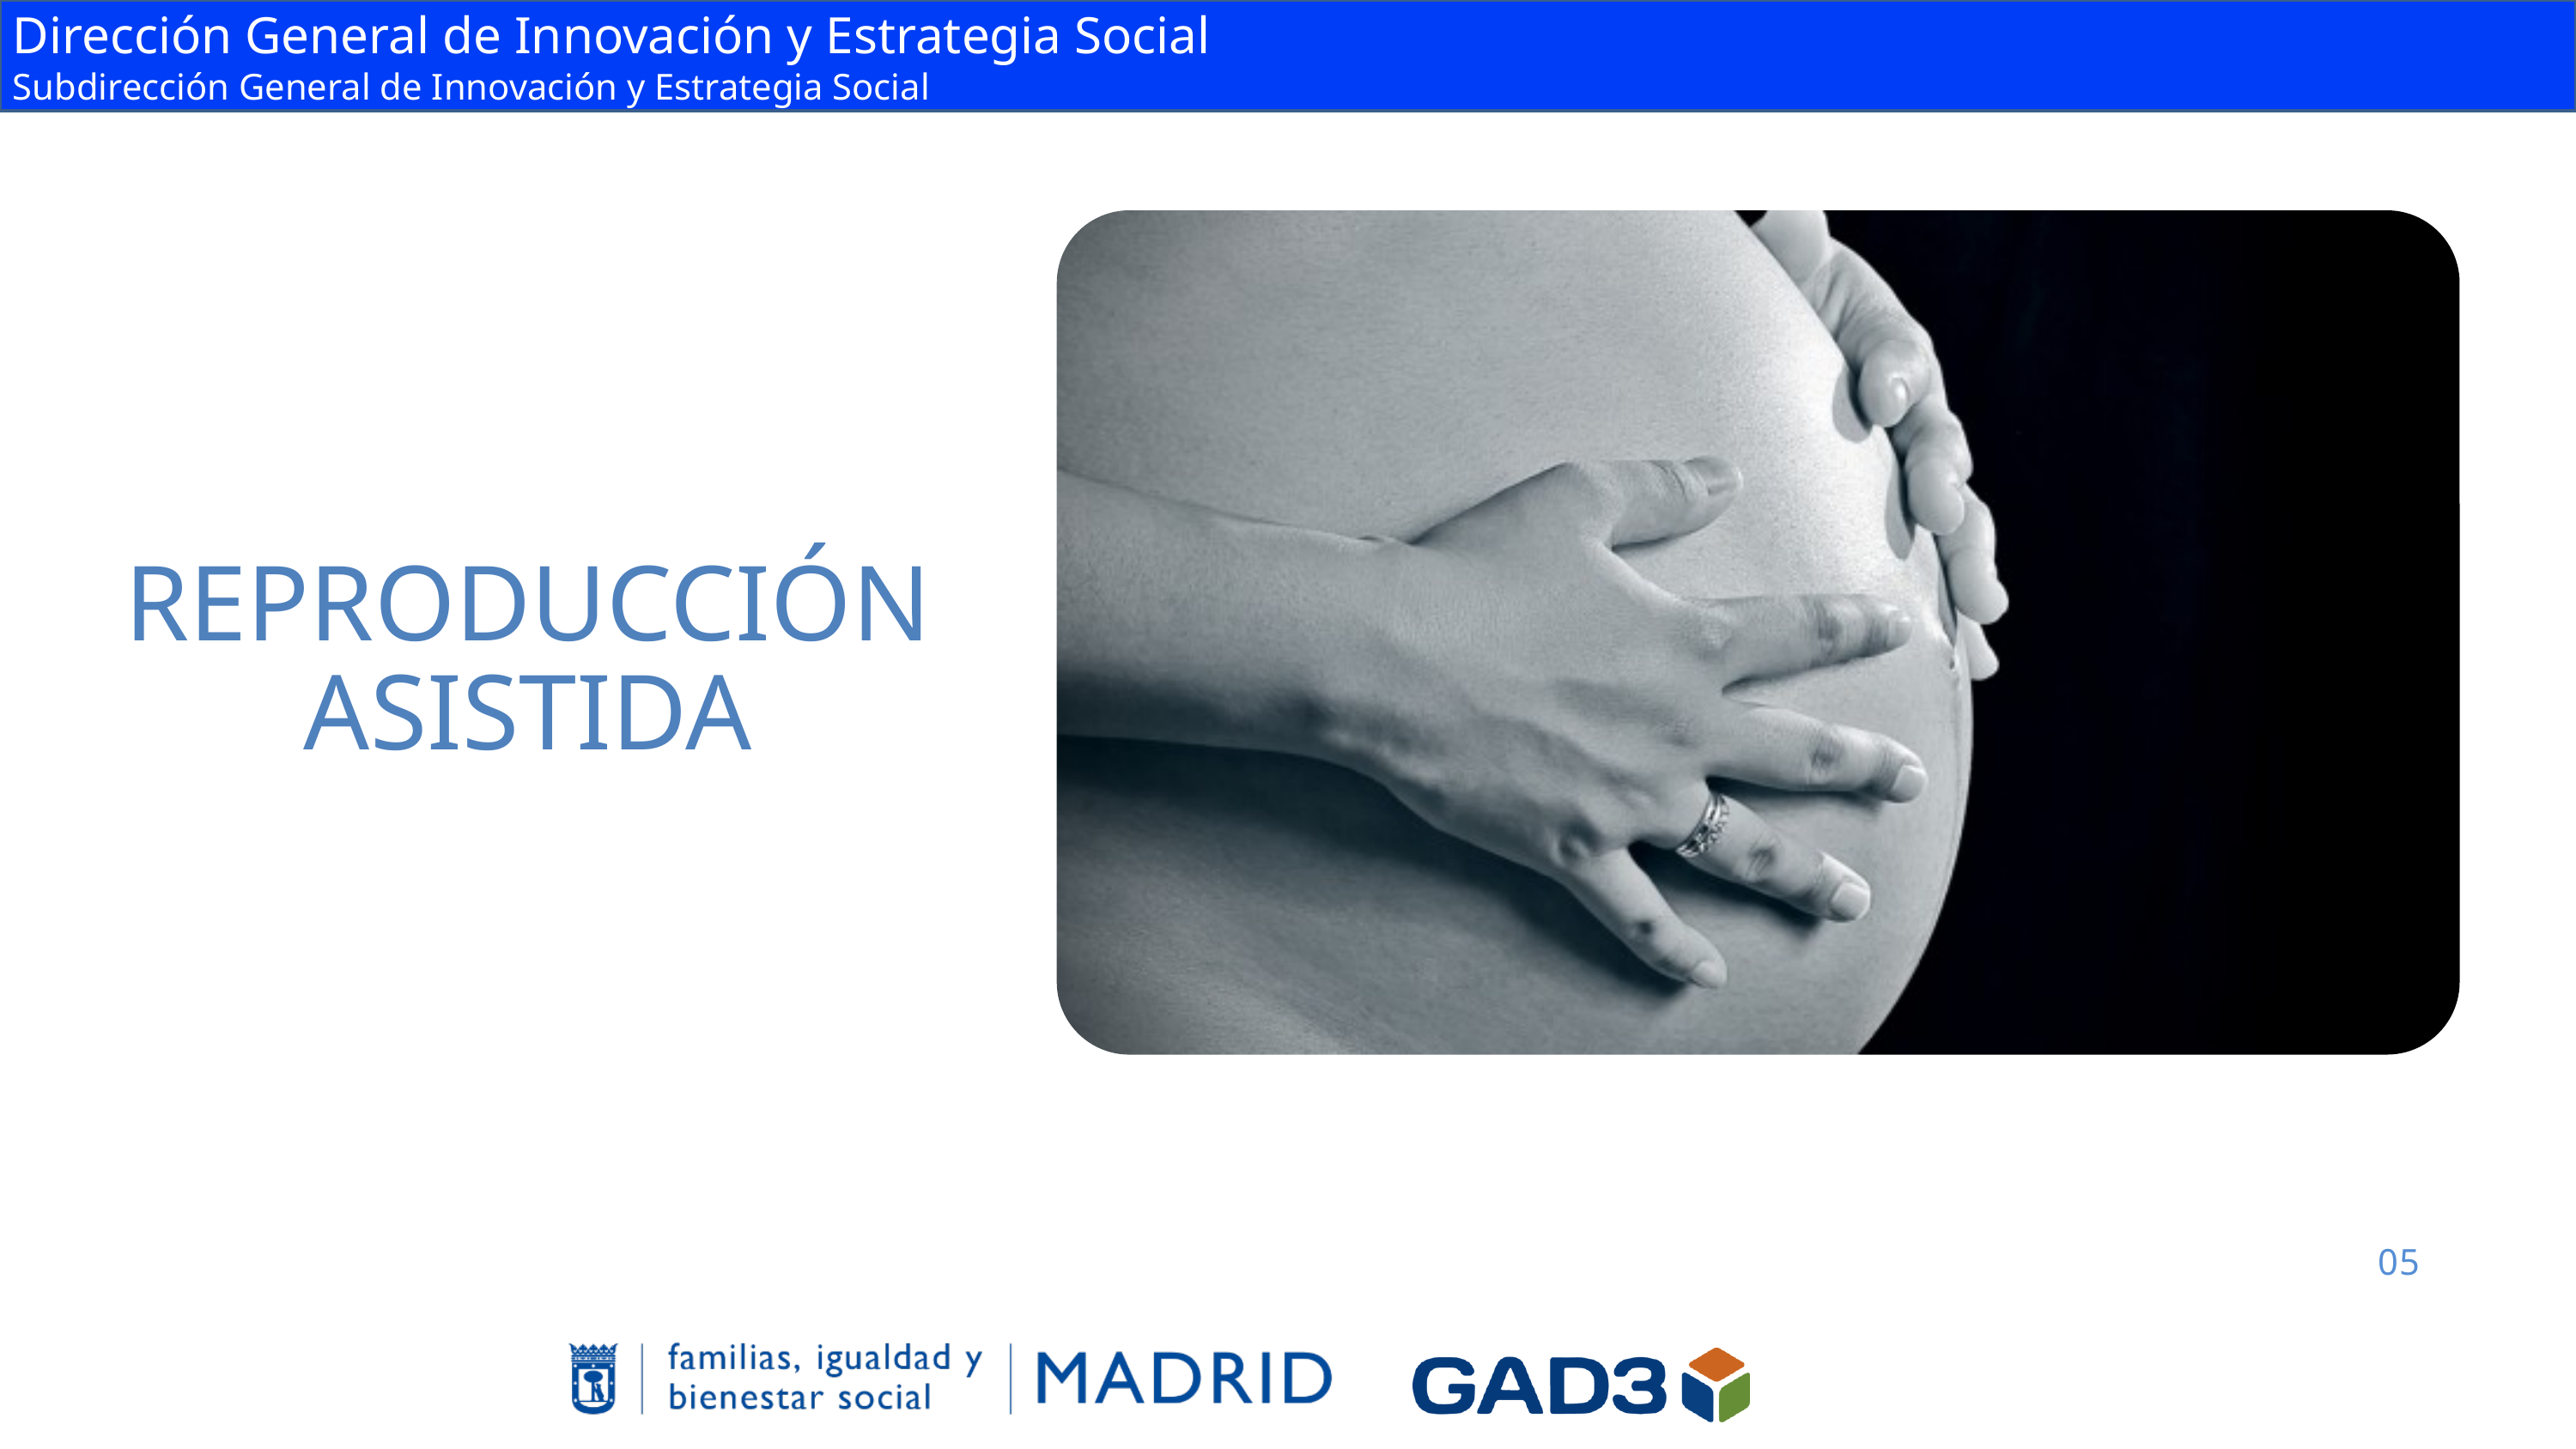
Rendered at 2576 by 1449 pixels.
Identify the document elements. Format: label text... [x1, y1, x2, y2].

text_box REPRODUCCIÓN ASISTIDA [116, 552, 940, 771]
text_box 05 [2163, 1232, 2421, 1282]
picture [562, 1327, 1341, 1422]
picture [1056, 209, 2460, 1055]
picture [1413, 1348, 1750, 1422]
